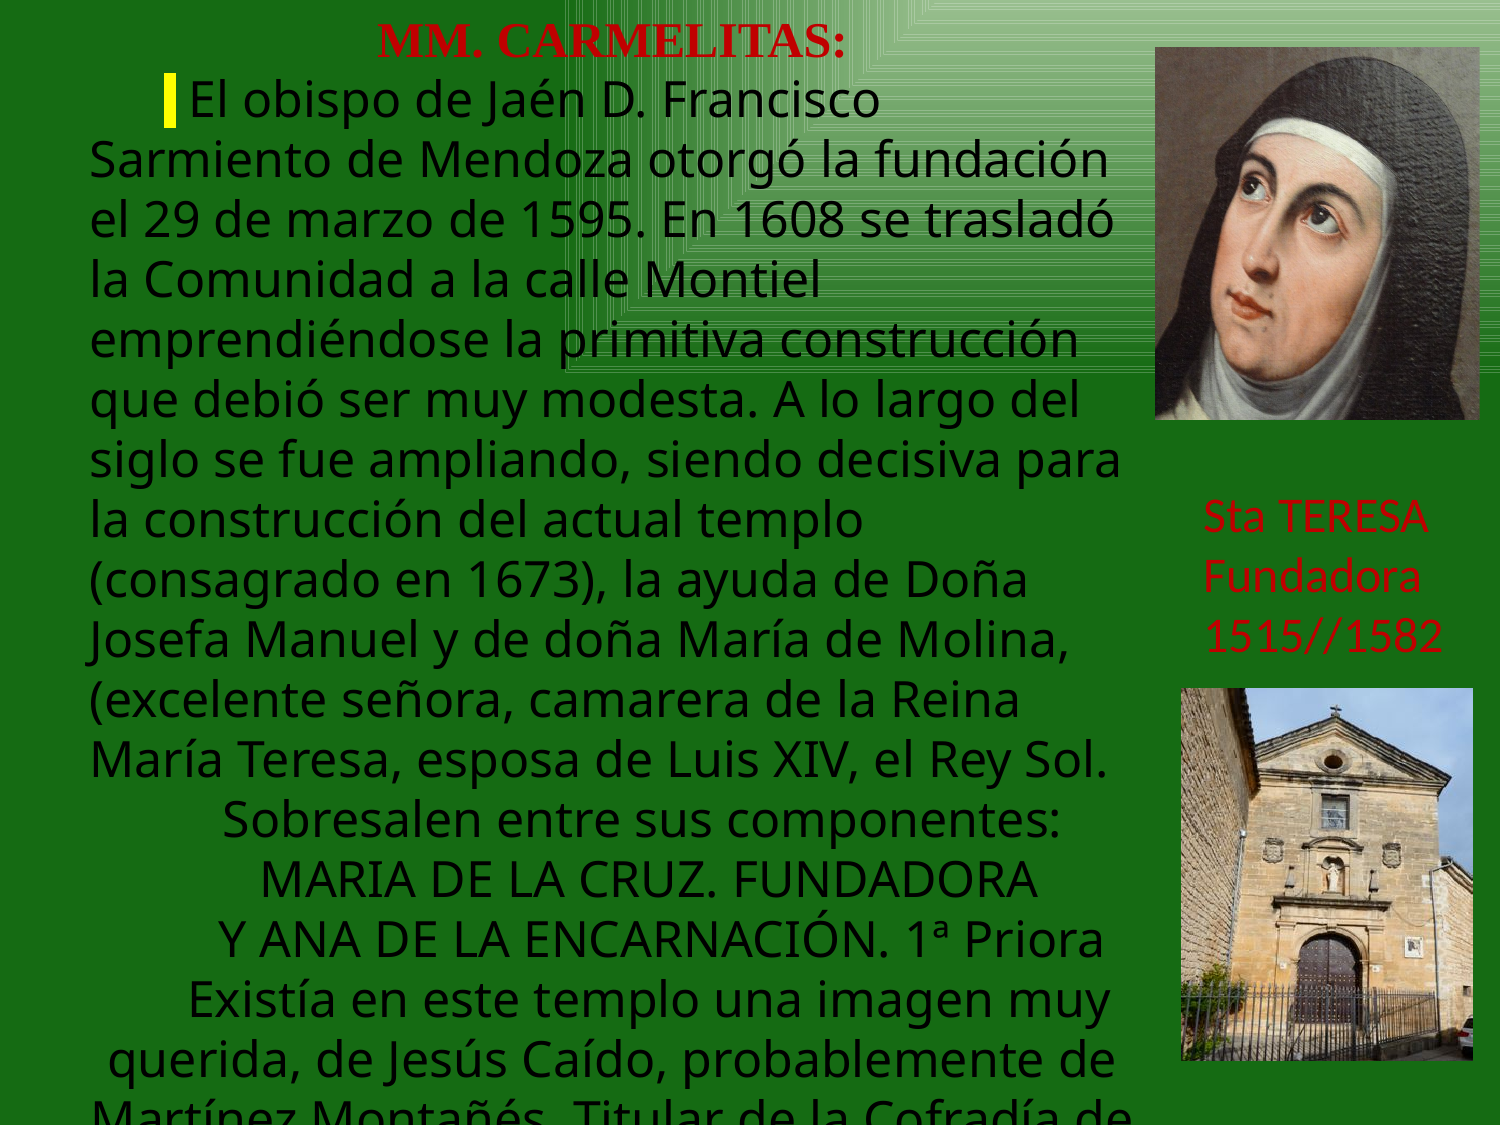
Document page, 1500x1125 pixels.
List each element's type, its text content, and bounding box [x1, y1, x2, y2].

text_box MM. CARMELITAS: El obispo de Jaén D. Francisco Sarmiento de Mendoza otorgó la fundación el 29 de marzo de 1595. En 1608 se trasladó la Comunidad a la calle Montiel emprendiéndose la primitiva construcción que debió ser muy modesta. A lo largo del siglo se fue ampliando, siendo decisiva para la construcción del actual templo (consagrado en 1673), la ayuda de Doña Josefa Manuel y de doña María de Molina, (excelente señora, camarera de la Reina María Teresa, esposa de Luis XIV, el Rey Sol. Sobresalen entre sus componentes: MARIA DE LA CRUZ. FUNDADORA Y ANA DE LA ENCARNACIÓN. 1ª Priora Existía en este templo una imagen muy querida, de Jesús Caído, probablemente de Martínez Montañés. Titular de la Cofradía de la Caída. [75, 0, 1150, 1125]
picture [1154, 47, 1480, 420]
text_box Sta TERESA Fundadora 1515//1582 [1188, 475, 1480, 671]
picture [1181, 688, 1473, 1061]
